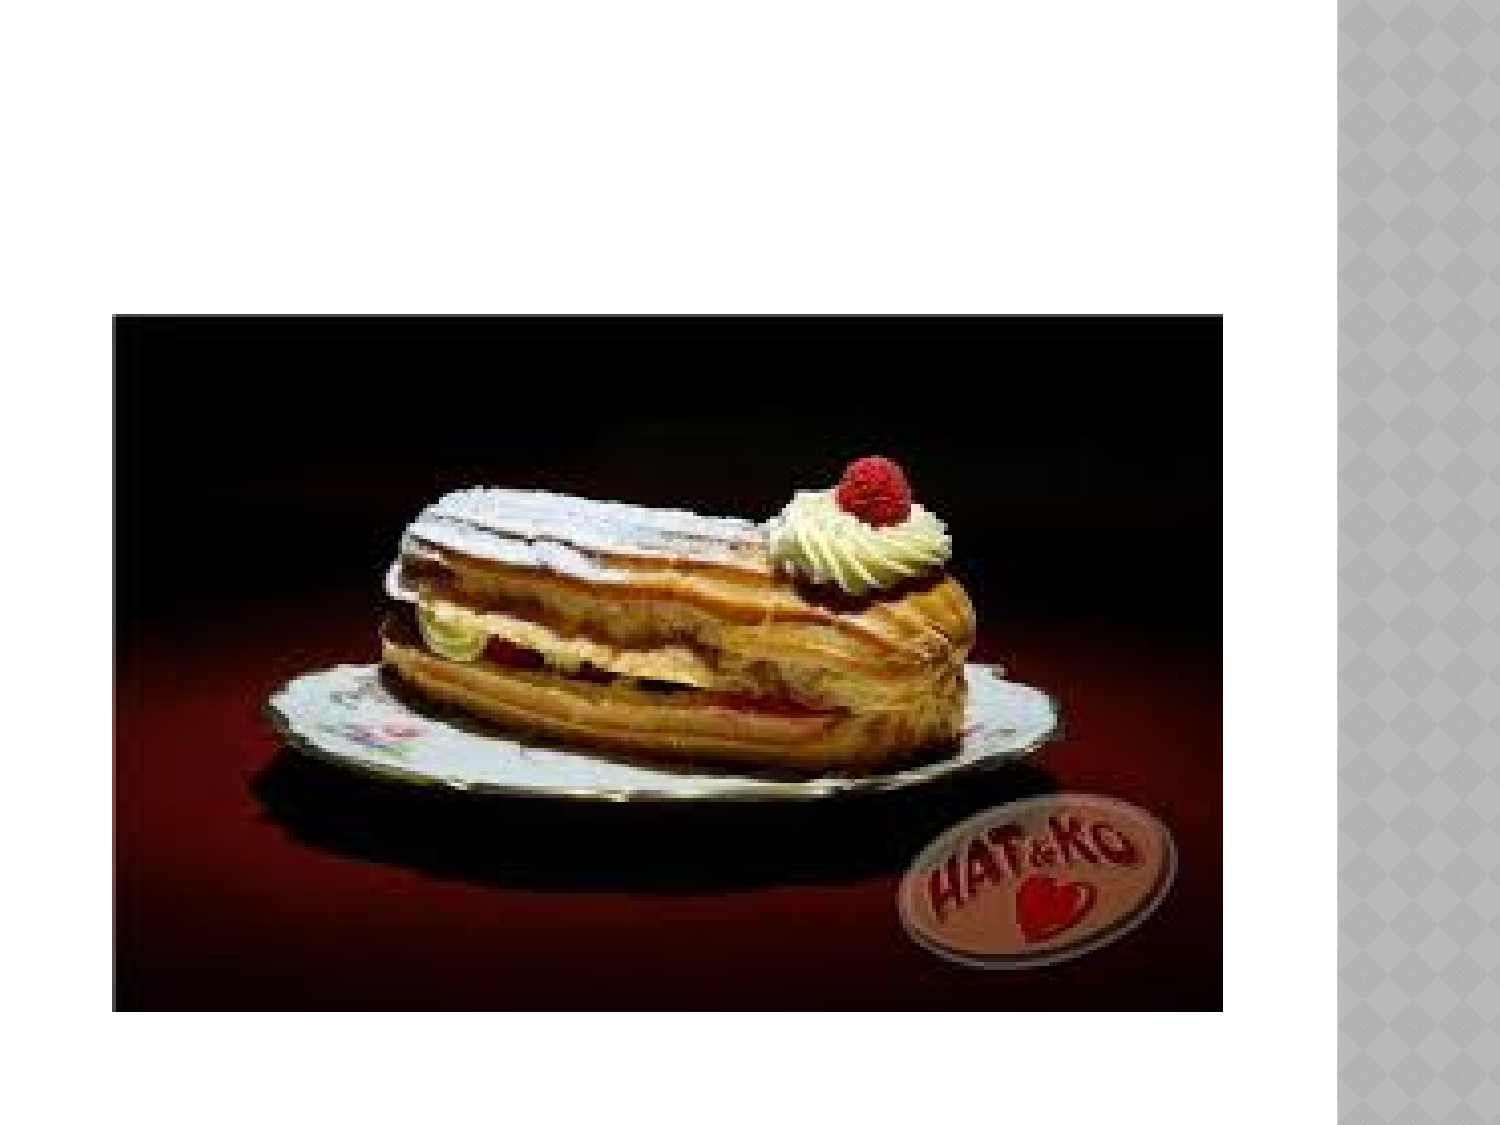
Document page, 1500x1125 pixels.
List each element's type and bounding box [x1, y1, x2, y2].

list [111, 314, 1223, 1012]
